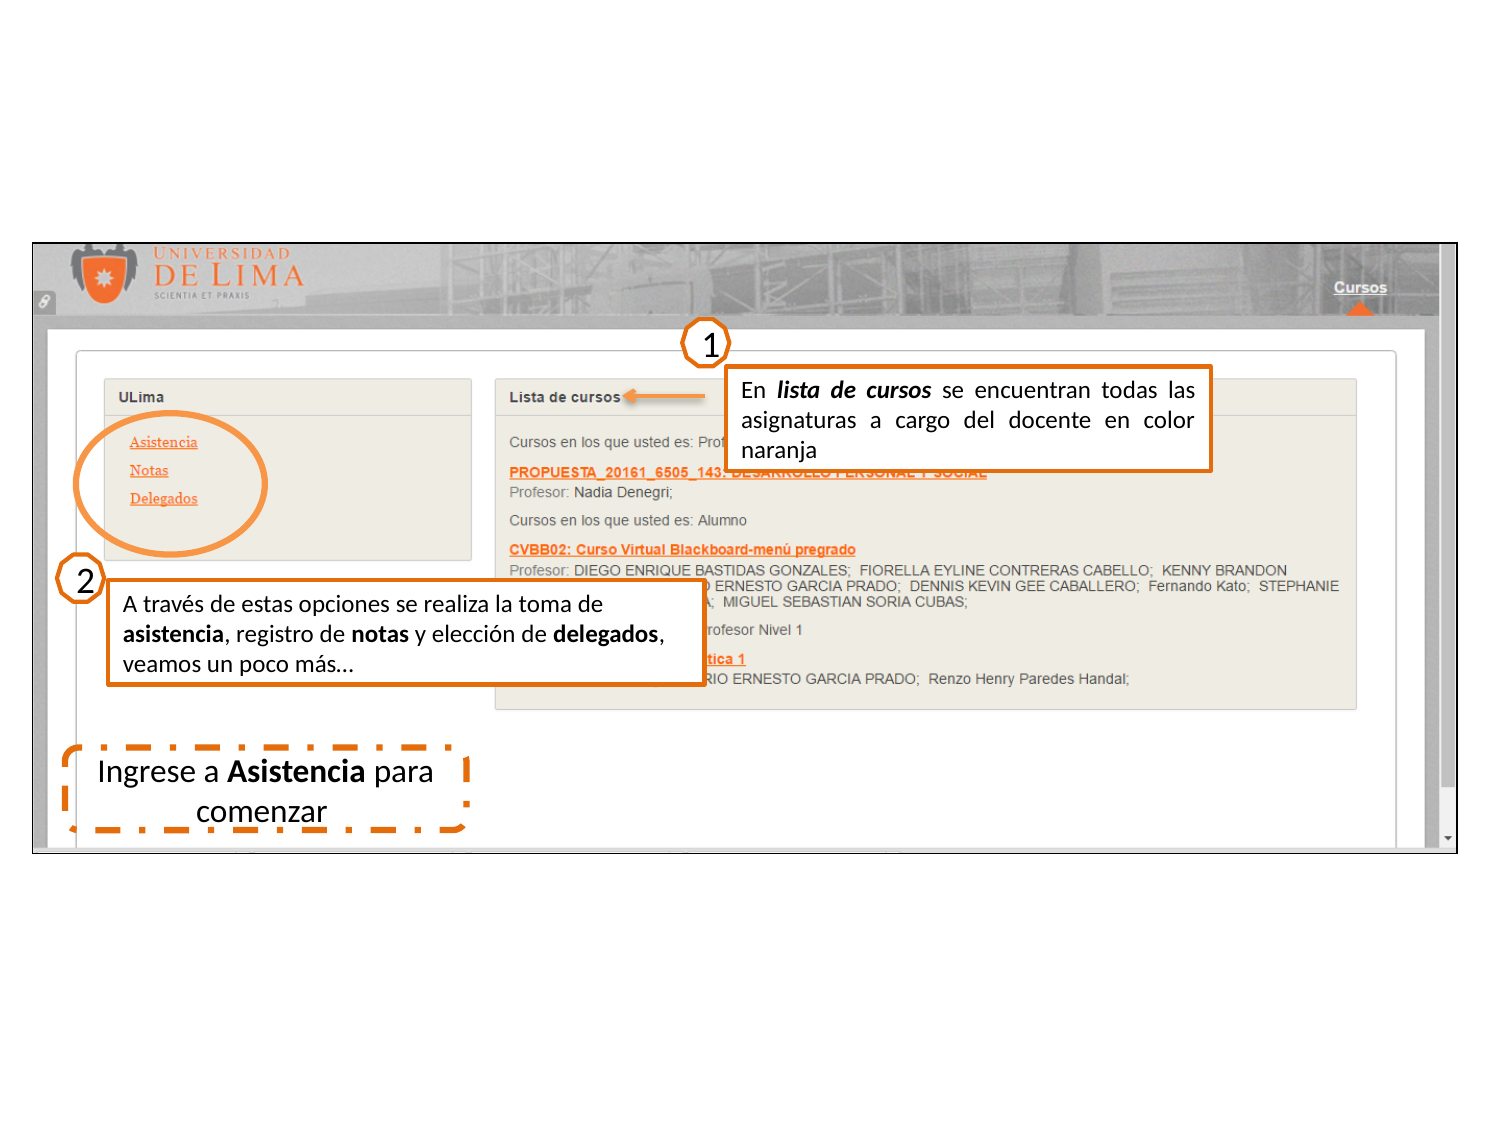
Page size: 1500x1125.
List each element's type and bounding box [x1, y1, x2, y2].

picture [33, 243, 1457, 853]
